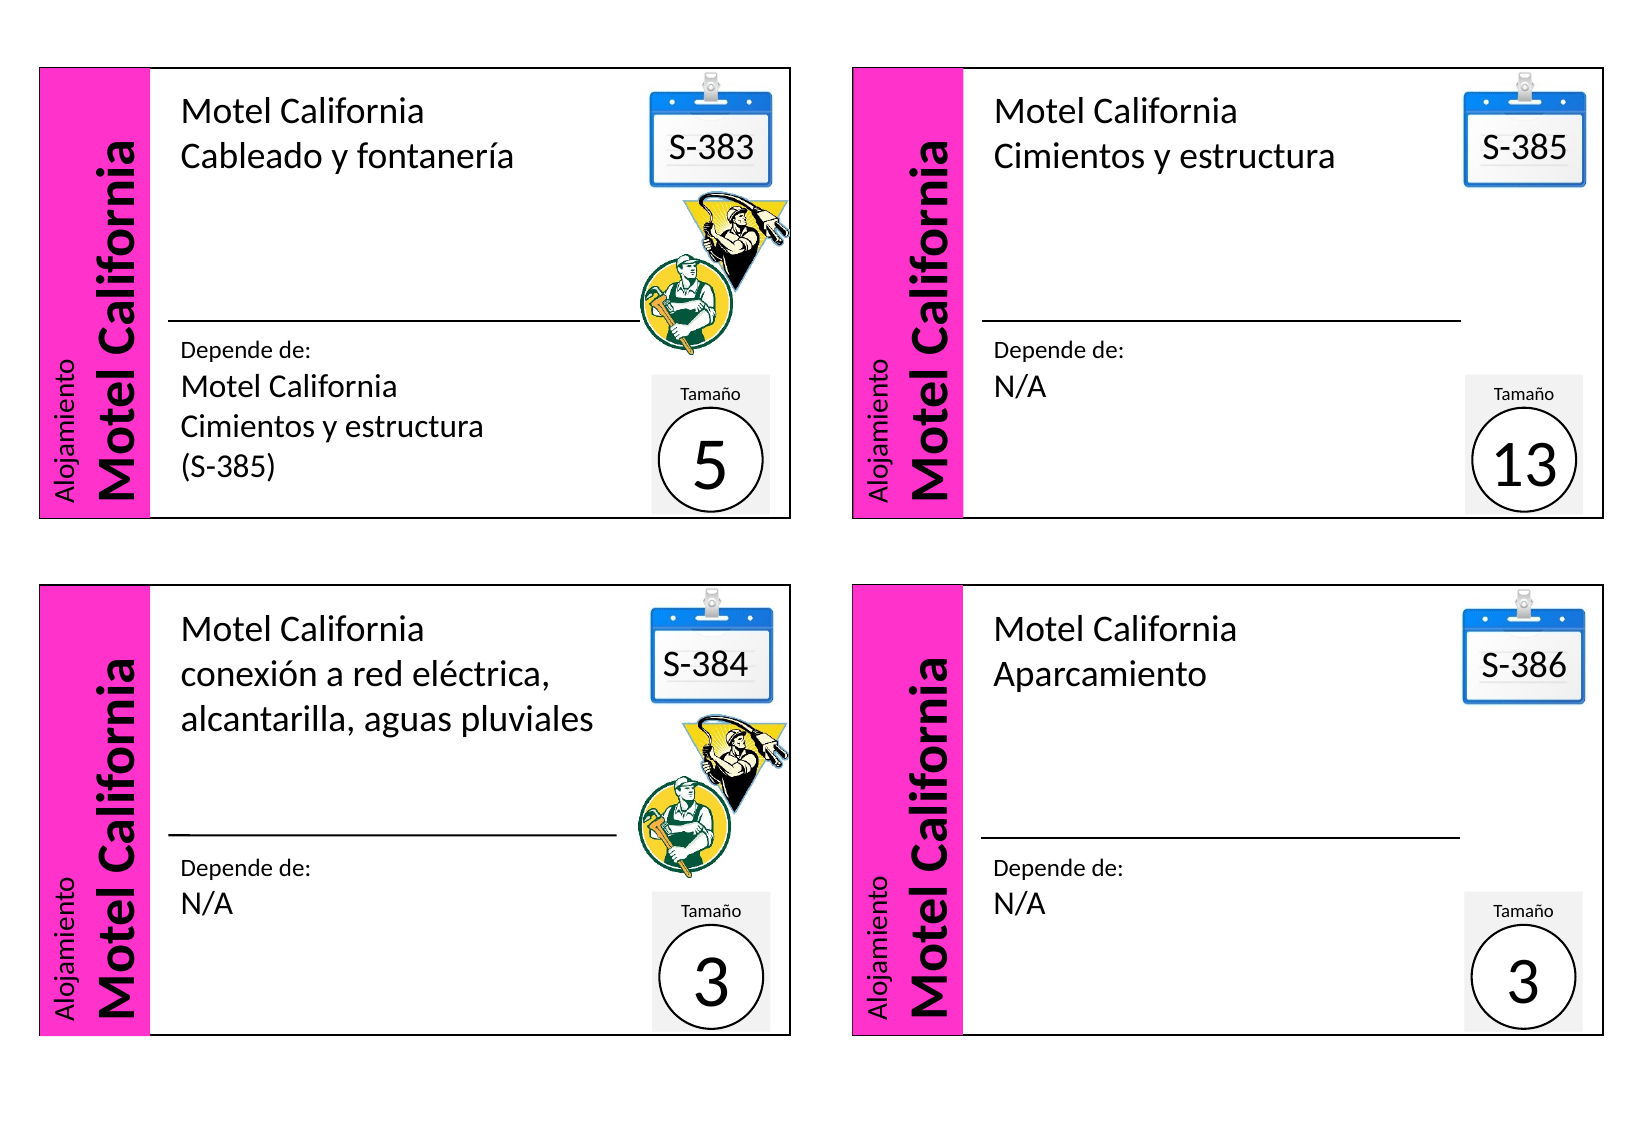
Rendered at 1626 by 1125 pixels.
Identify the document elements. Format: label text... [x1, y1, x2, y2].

text_box [39, 584, 791, 1036]
text_box Alojamiento Motel California [852, 584, 964, 1036]
text_box Alojamiento Motel California [852, 67, 965, 519]
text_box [647, 70, 775, 190]
text_box Motel California Cimientos y estructura [979, 78, 1459, 310]
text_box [1465, 374, 1584, 515]
text_box Alojamiento Motel California [39, 585, 151, 1037]
text_box Motel California conexión a red eléctrica, alcantarilla, aguas pluviales [165, 596, 614, 827]
text_box Depende de: N/A [165, 843, 615, 970]
text_box [964, 584, 1604, 1036]
text_box [151, 67, 791, 519]
picture [640, 191, 790, 355]
text_box Motel California Cableado y fontanería [165, 78, 646, 310]
text_box Depende de: N/A [978, 843, 1461, 970]
picture [647, 586, 775, 706]
text_box [965, 67, 1604, 519]
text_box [651, 374, 770, 515]
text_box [652, 891, 771, 1032]
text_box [1460, 70, 1588, 190]
text_box Depende de: N/A [978, 326, 1462, 453]
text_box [1464, 891, 1583, 1032]
text_box Depende de: Motel California Cimientos y estructura (S-385) [165, 326, 648, 453]
text_box Alojamiento Motel California [39, 67, 151, 519]
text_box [1460, 588, 1587, 707]
picture [638, 714, 789, 878]
text_box Motel California Aparcamiento [978, 596, 1459, 827]
